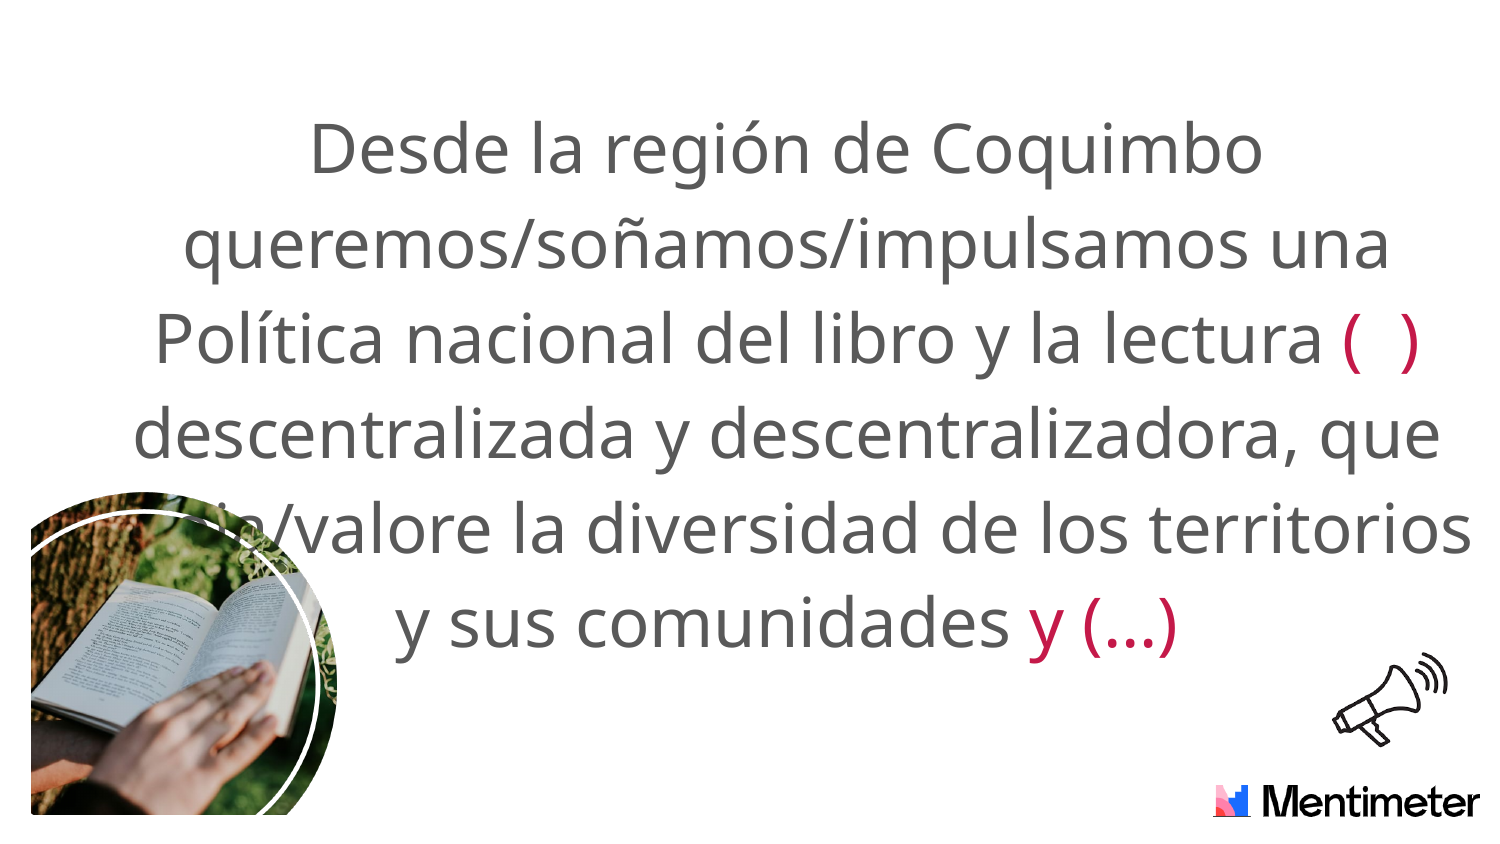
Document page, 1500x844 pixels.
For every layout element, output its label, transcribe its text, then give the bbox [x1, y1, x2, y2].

picture [30, 492, 337, 816]
picture [1202, 627, 1491, 834]
list Desde la región de Coquimbo queremos/soñamos/impulsamos una Política nacional del libro y la lectura ( ) descentralizada y descentralizadora, que acoja/valore la diversidad de los territorios y sus comunidades y (…) [84, 77, 1491, 690]
